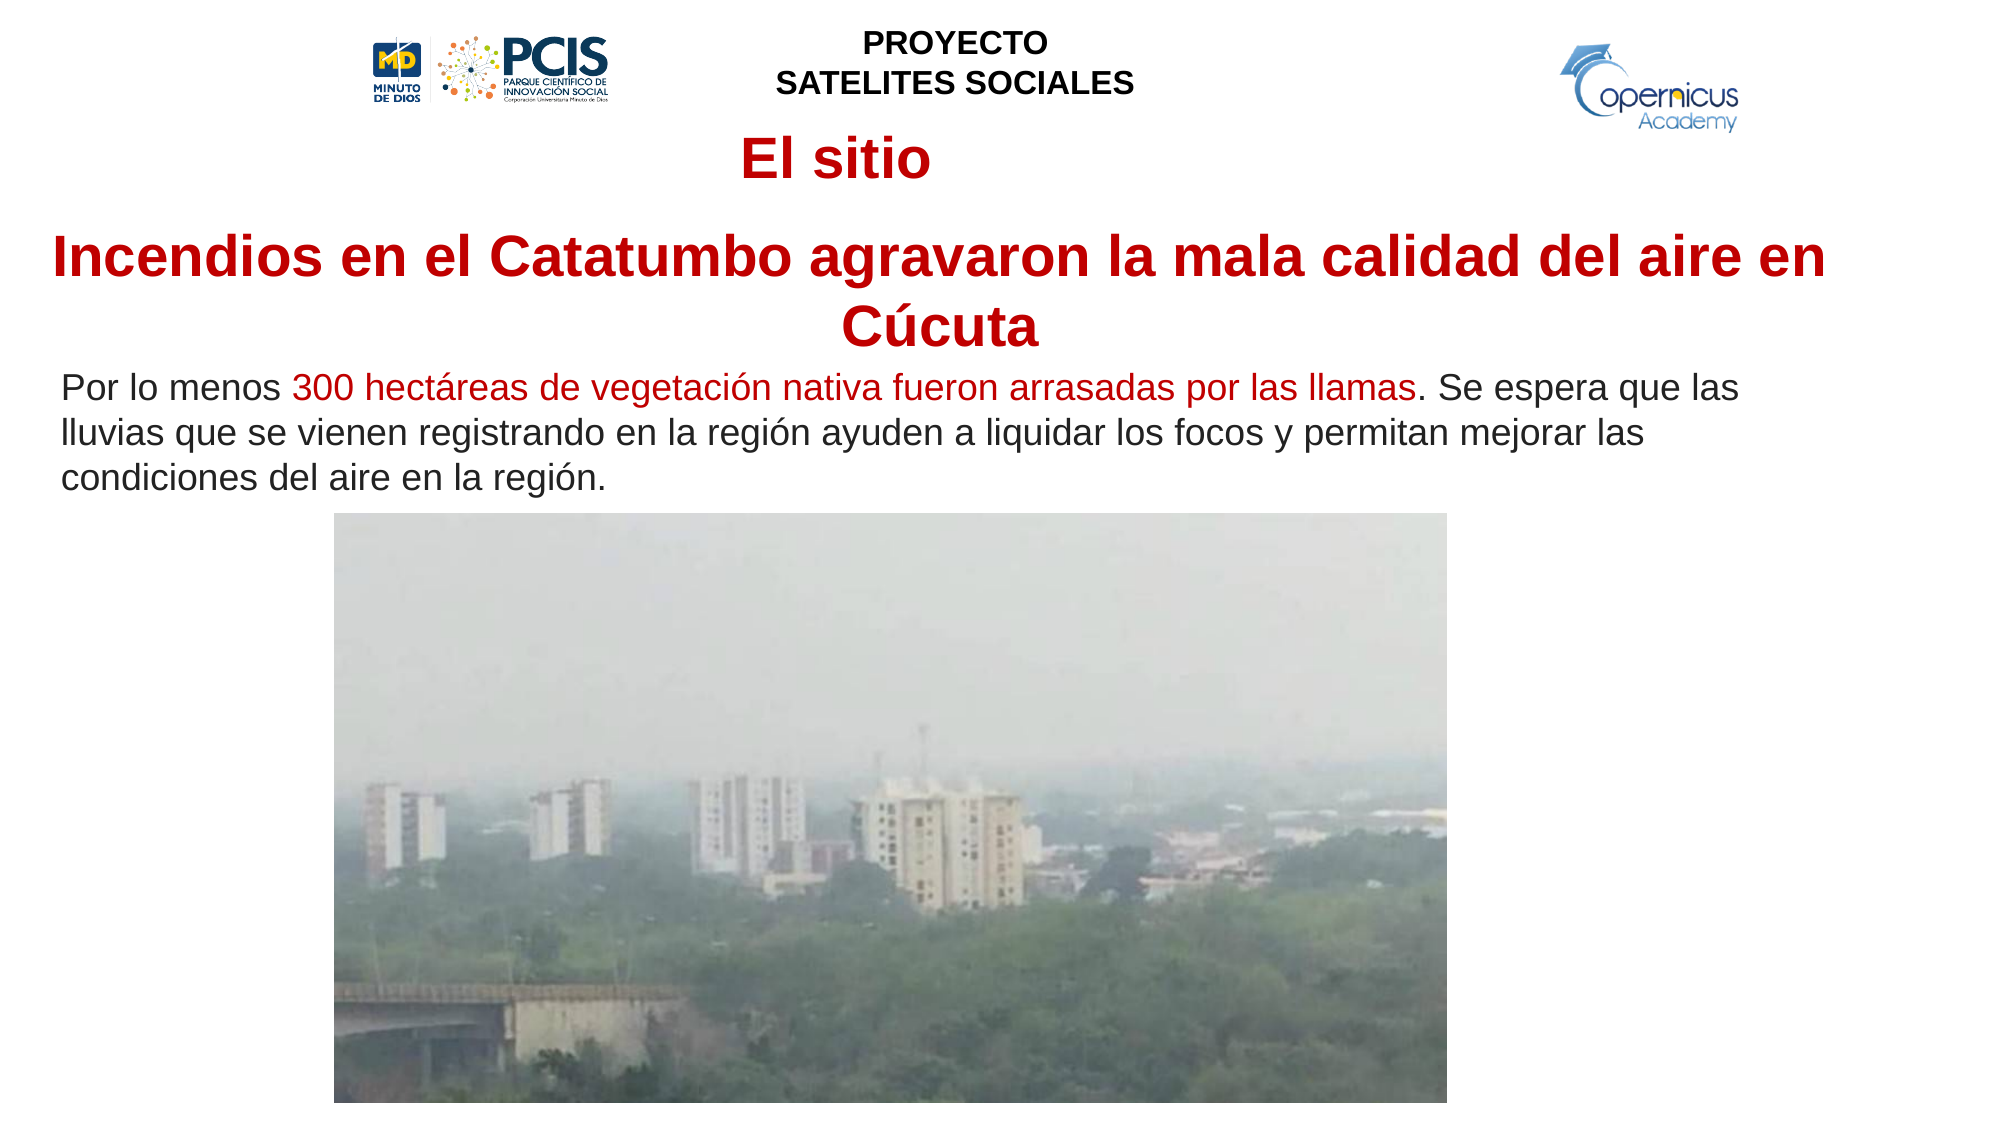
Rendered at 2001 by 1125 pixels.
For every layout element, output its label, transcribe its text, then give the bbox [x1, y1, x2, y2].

text_box El sitio [726, 112, 948, 198]
text_box Por lo menos 300 hectáreas de vegetación nativa fueron arrasadas por las llamas. Se espera que las lluvias que se vienen registrando en la región ayuden a liquidar los focos y permitan mejorar las condiciones del aire en la región. [46, 355, 1851, 506]
text_box PROYECTO SATELITES SOCIALES [760, 13, 1151, 109]
picture [1555, 36, 1744, 146]
picture [334, 513, 1447, 1104]
picture [373, 36, 608, 103]
text_box Incendios en el Catatumbo agravaron la mala calidad del aire en Cúcuta [13, 210, 1868, 366]
